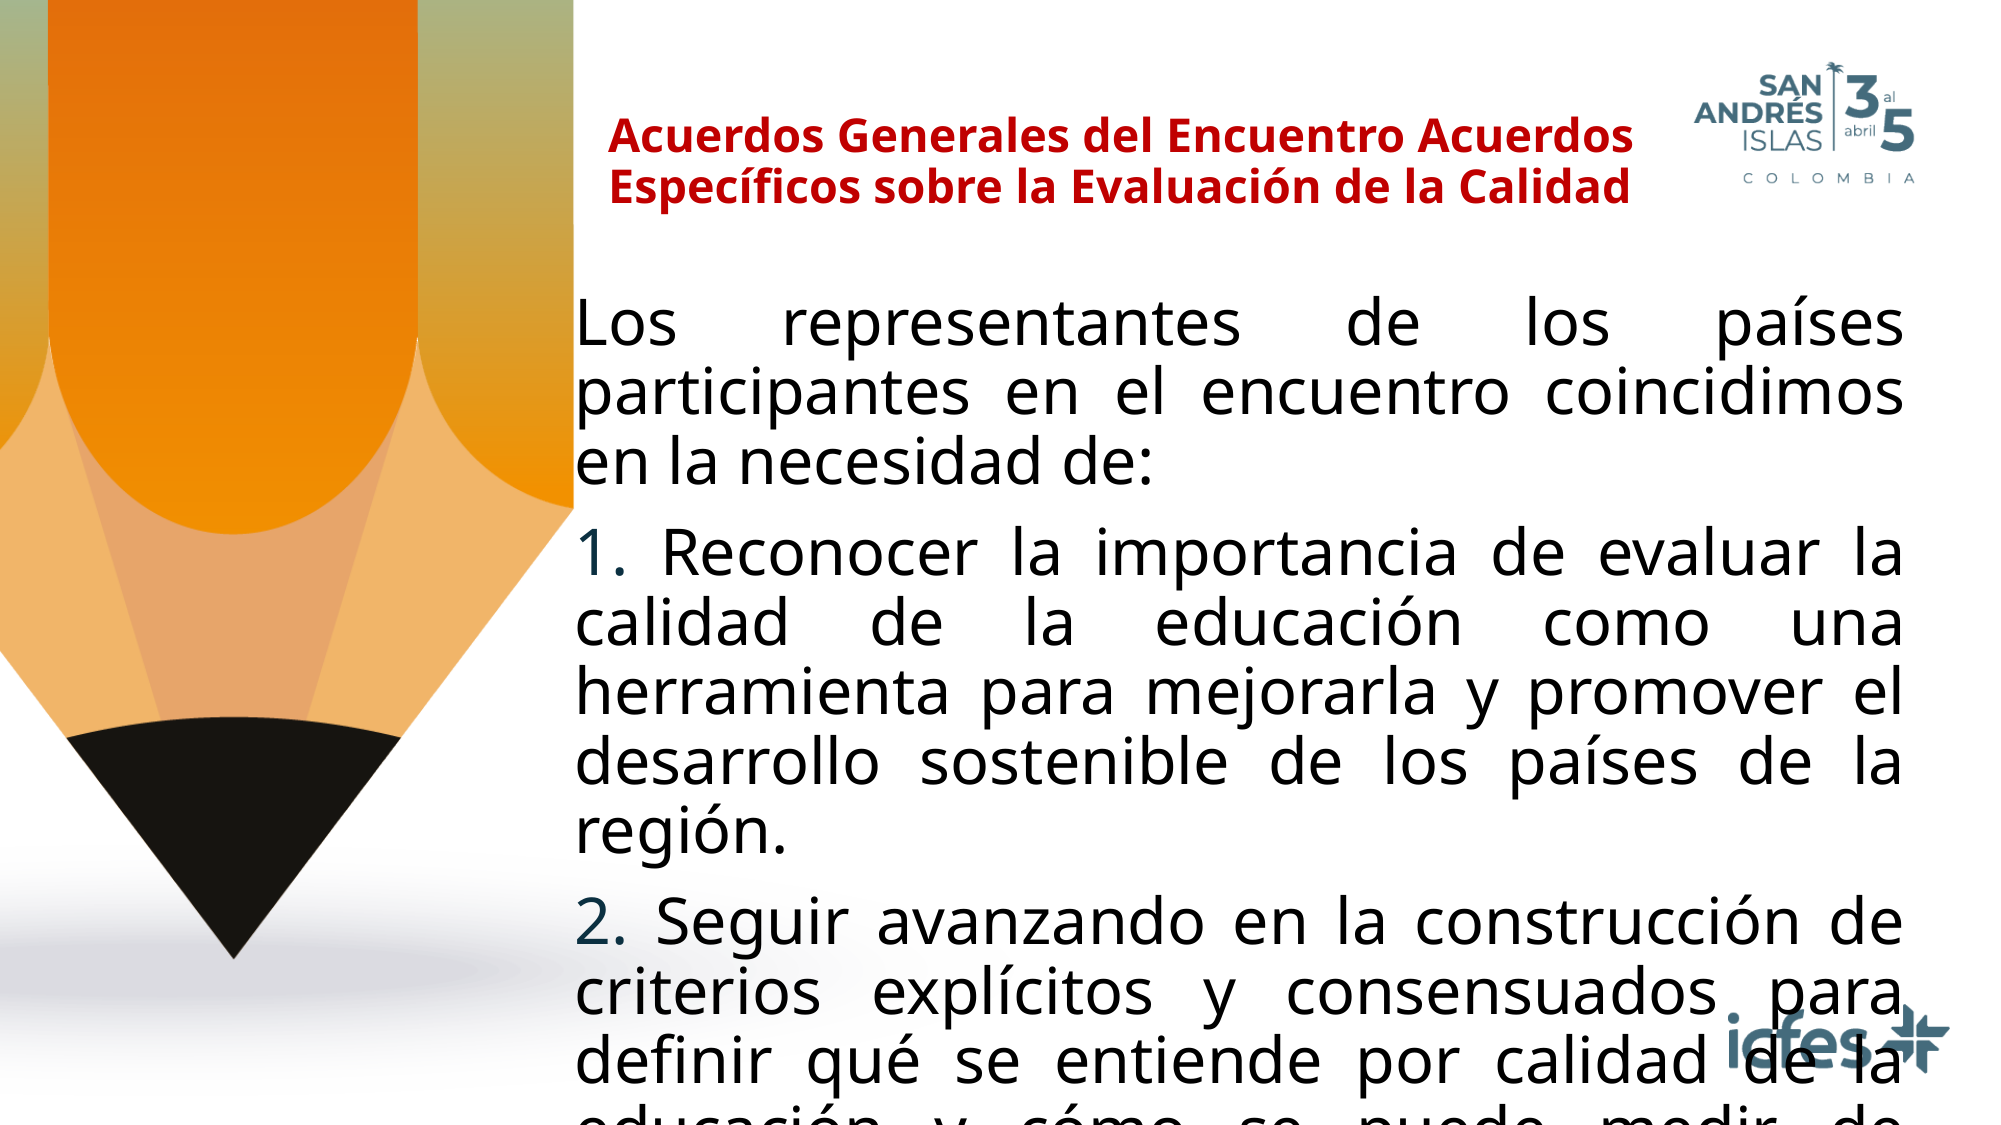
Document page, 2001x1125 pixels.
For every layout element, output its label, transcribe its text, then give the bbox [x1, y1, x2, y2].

picture [0, 0, 2001, 1125]
title Acuerdos Generales del Encuentro Acuerdos Específicos sobre la Evaluación de la Calidad [593, 82, 1682, 282]
list Los representantes de los países participantes en el encuentro coincidimos en la necesidad de: 1. Reconocer la importancia de evaluar la calidad de la educación como una herramienta para mejorarla y promover el desarrollo sostenible de los países de la región. 2. Seguir avanzando en la construcción de criterios explícitos y consensuados para definir qué se entiende por calidad de la educación y cómo se puede medir de manera válida confiable y justa. [559, 282, 1921, 1043]
